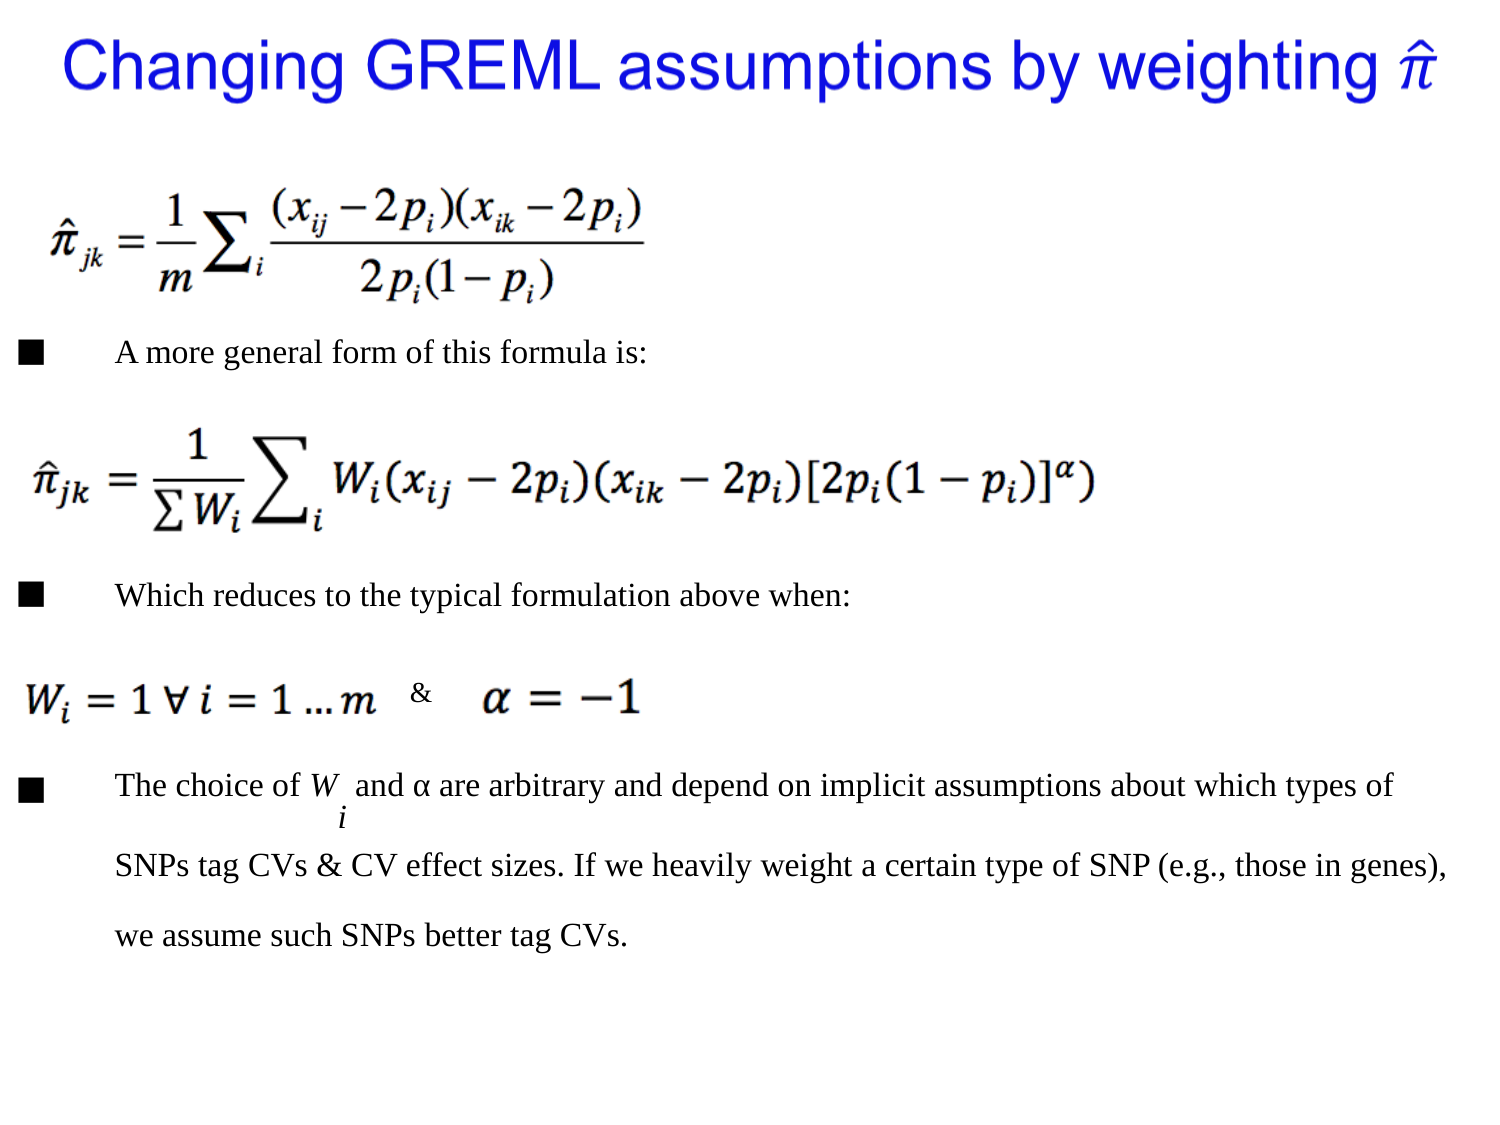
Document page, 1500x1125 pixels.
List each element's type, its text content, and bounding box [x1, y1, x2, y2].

picture [18, 172, 659, 310]
picture [0, 16, 1500, 107]
picture [465, 660, 658, 737]
text_box The choice of Wi and α are arbitrary and depend on implicit assumptions about which types of SNPs tag CVs & CV effect sizes. If we heavily weight a certain type of SNP (e.g., those in genes), we assume such SNPs better tag CVs. [0, 748, 1490, 1124]
text_box A more general form of this formula is: [0, 315, 1395, 395]
text_box Which reduces to the typical formulation above when: [0, 558, 1415, 650]
picture [0, 404, 1105, 548]
text_box & [401, 660, 464, 736]
picture [18, 660, 401, 737]
